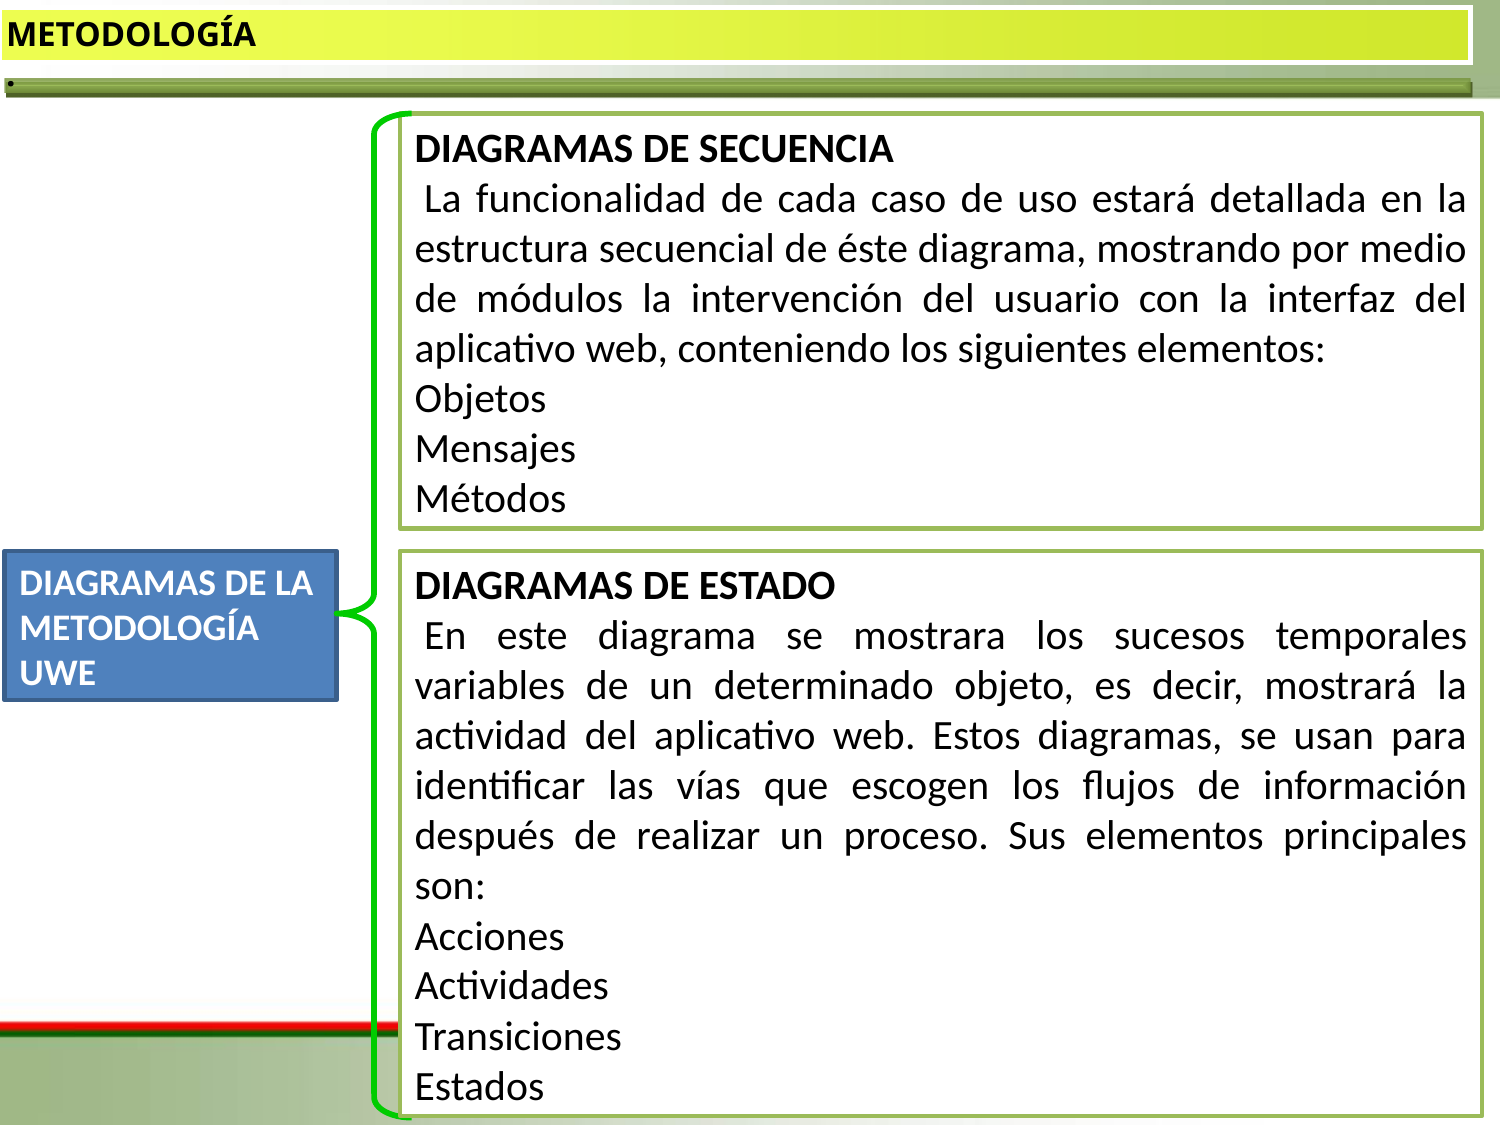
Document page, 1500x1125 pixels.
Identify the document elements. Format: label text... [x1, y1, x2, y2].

text_box DIAGRAMAS DE SECUENCIA La funcionalidad de cada caso de uso estará detallada en la estructura secuencial de éste diagrama, mostrando por medio de módulos la intervención del usuario con la interfaz del aplicativo web, conteniendo los siguientes elementos: Objetos Mensajes Métodos [398, 111, 1484, 531]
text_box DIAGRAMAS DE LA METODOLOGÍA UWE [2, 549, 339, 702]
text_box METODOLOGÍA . [0, 7, 1471, 63]
text_box [4, 78, 1471, 93]
picture [0, 0, 1500, 1125]
text_box [336, 113, 412, 1117]
text_box DIAGRAMAS DE ESTADO En este diagrama se mostrara los sucesos temporales variables de un determinado objeto, es decir, mostrará la actividad del aplicativo web. Estos diagramas, se usan para identificar las vías que escogen los flujos de información después de realizar un proceso. Sus elementos principales son: Acciones Actividades Transiciones Estados [398, 549, 1484, 1118]
